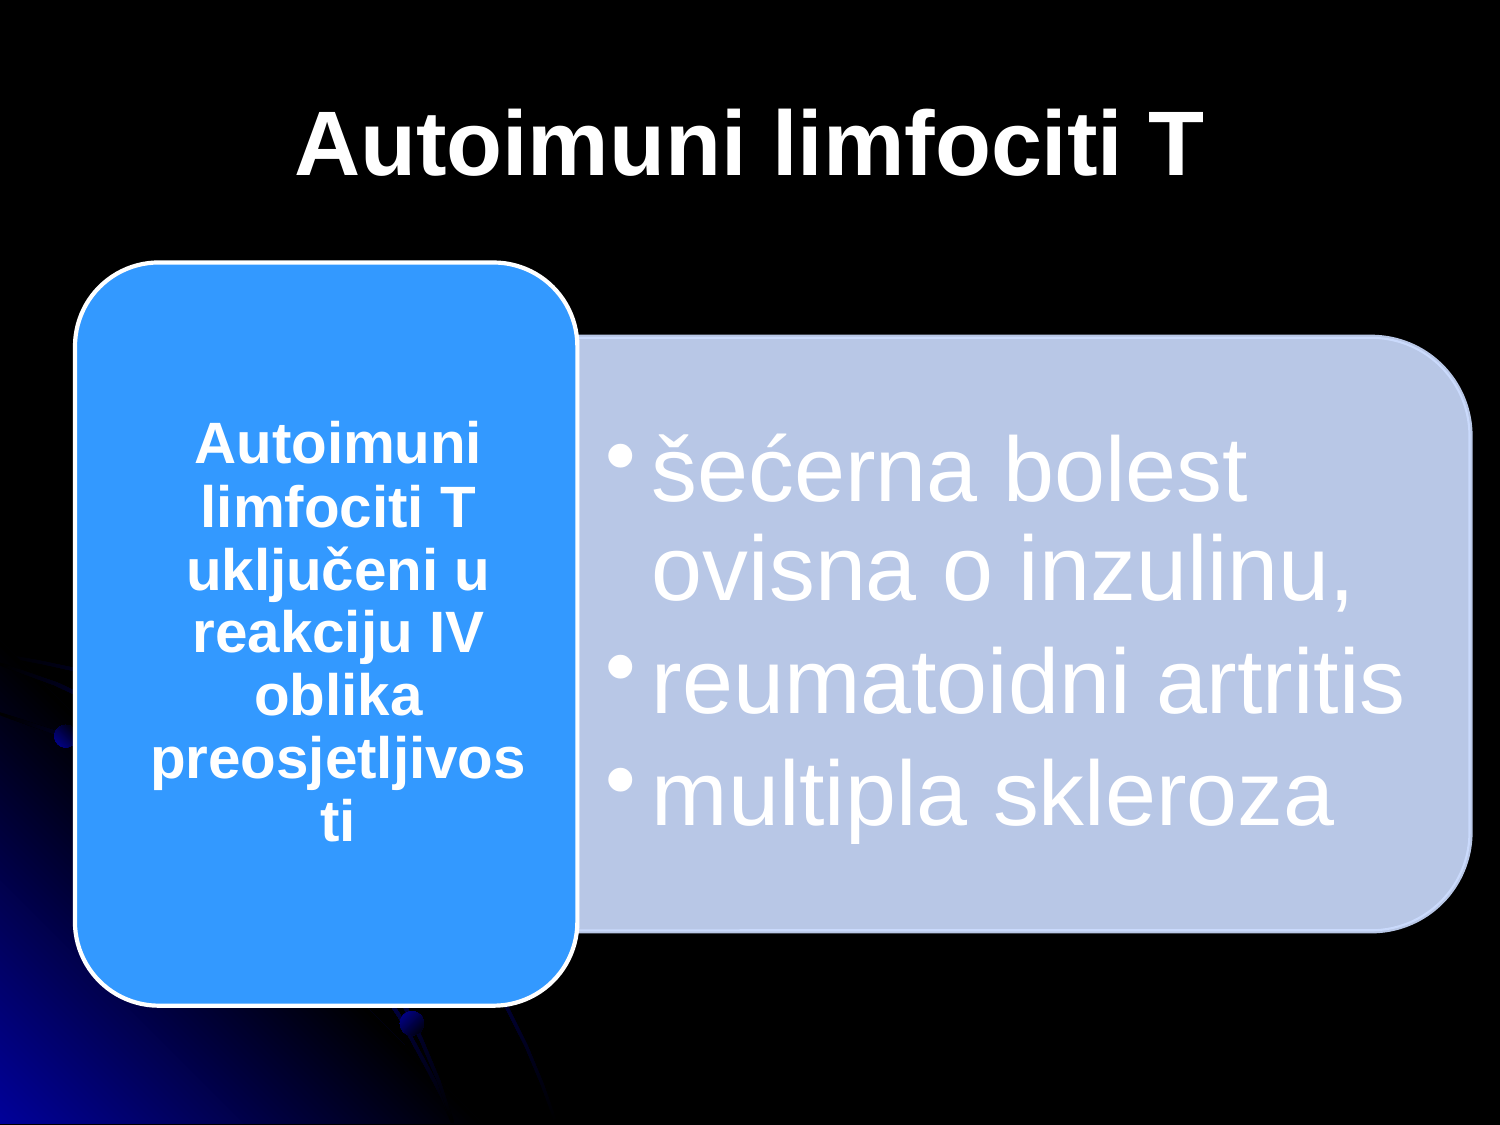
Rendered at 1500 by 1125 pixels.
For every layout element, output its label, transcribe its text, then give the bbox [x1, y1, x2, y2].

title Autoimuni limfociti T [74, 45, 1426, 233]
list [74, 262, 1471, 1006]
